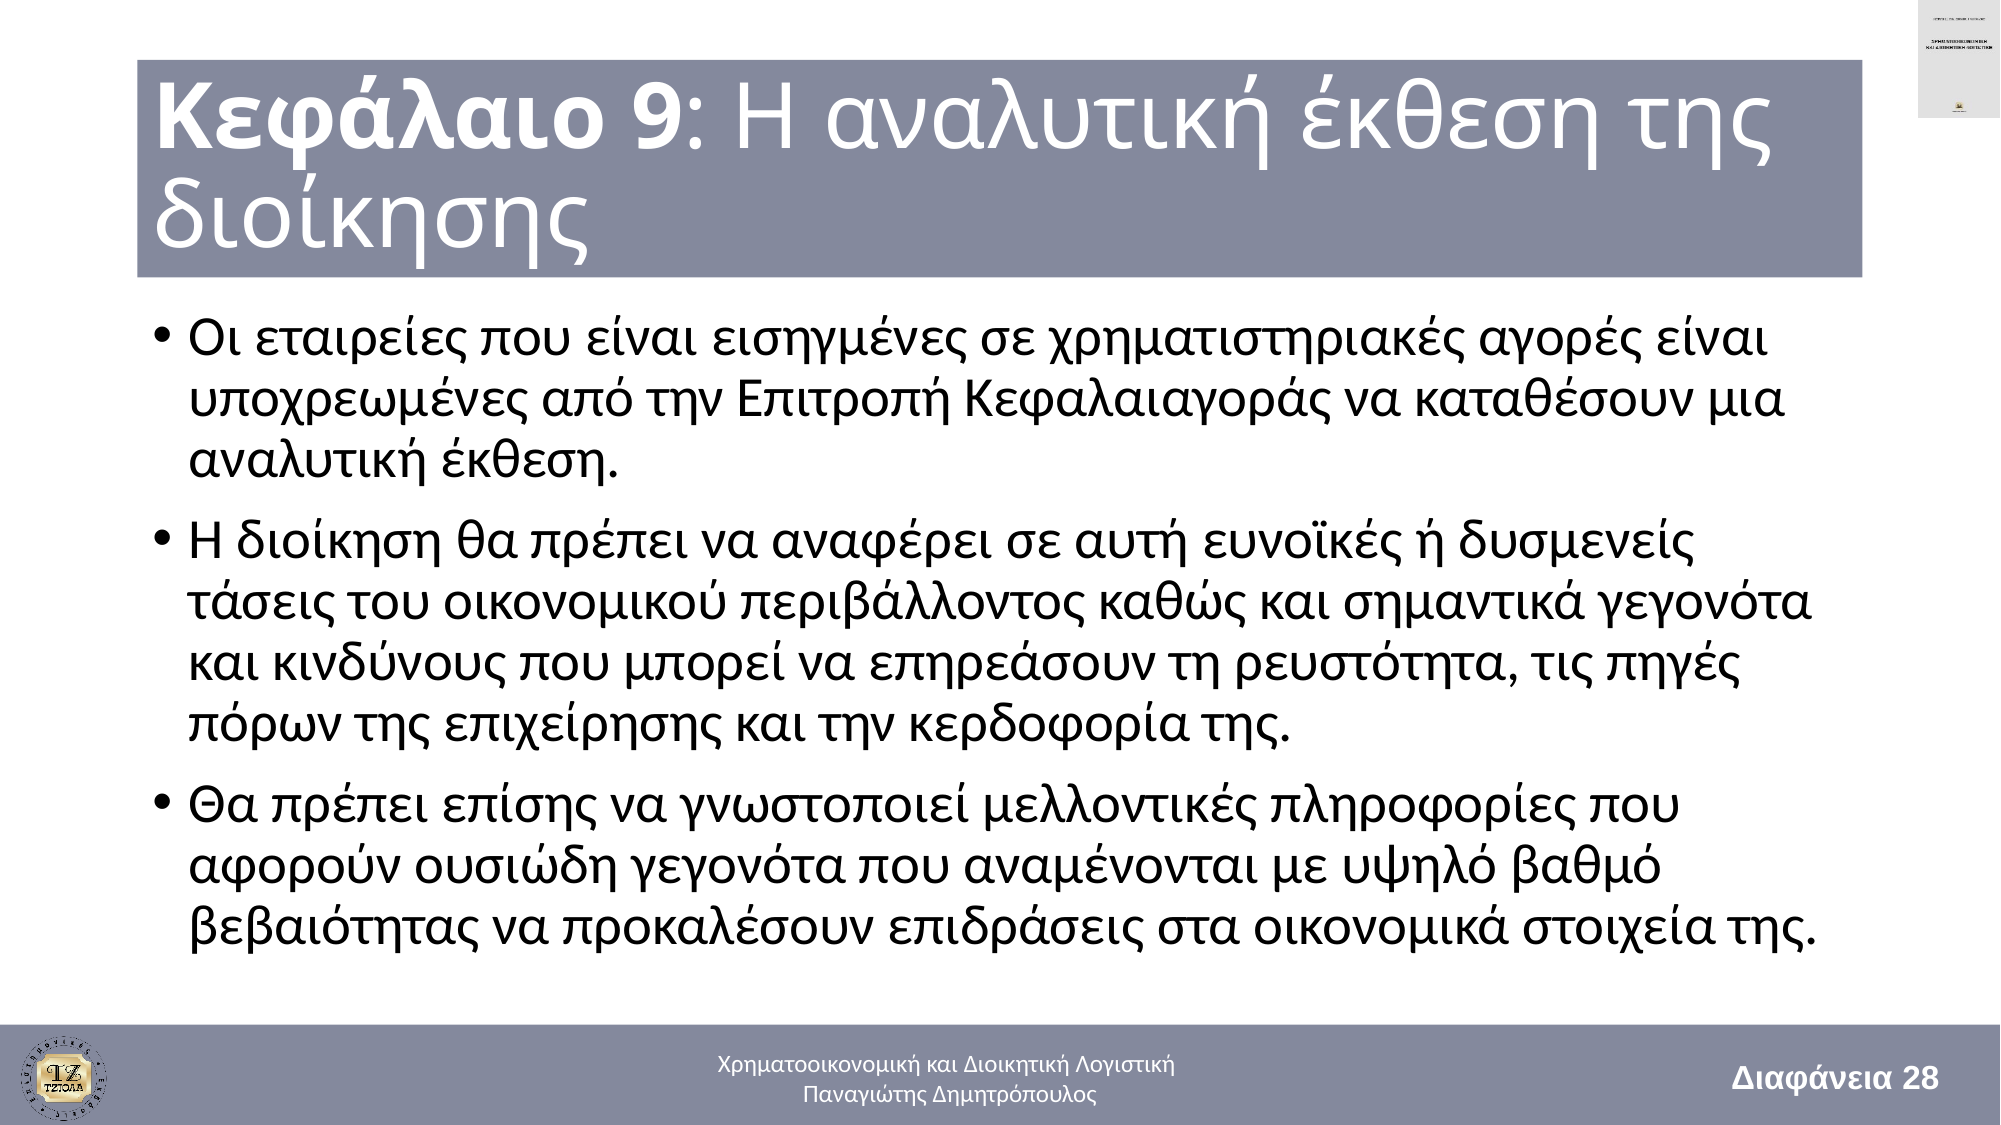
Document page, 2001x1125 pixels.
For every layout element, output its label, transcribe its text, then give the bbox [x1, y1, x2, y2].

title Κεφάλαιο 9: Η αναλυτική έκθεση της διοίκησης [137, 59, 1863, 278]
text_box Χρηματοοικονομική και Διοικητική Λογιστική Παναγιώτης Δημητρόπουλος [152, 1055, 1644, 1125]
text_box Διαφάνεια 28 [1644, 1048, 1954, 1125]
text_box [0, 1024, 2000, 1125]
picture [1918, 0, 2000, 118]
picture [18, 1035, 109, 1123]
list Οι εταιρείες που είναι εισηγμένες σε χρηματιστηριακές αγορές είναι υποχρεωμένες από την Επιτροπή Κεφαλαιαγοράς να καταθέσουν μια αναλυτική έκθεση. Η διοίκηση θα πρέπει να αναφέρει σε αυτή ευνοϊκές ή δυσμενείς τάσεις του οικονομικού περιβάλλοντος καθώς και σημαντικά γεγονότα και κινδύνους που μπορεί να επηρεάσουν τη ρευστότητα, τις πηγές πόρων της επιχείρησης και την κερδοφορία της. Θα πρέπει επίσης να γνωστοποιεί μελλοντικές πληροφορίες που αφορούν ουσιώδη γεγονότα που αναμένονται με υψηλό βαθμό βεβαιότητας να προκαλέσουν επιδράσεις στα οικονομικά στοιχεία της. [137, 299, 1863, 1014]
